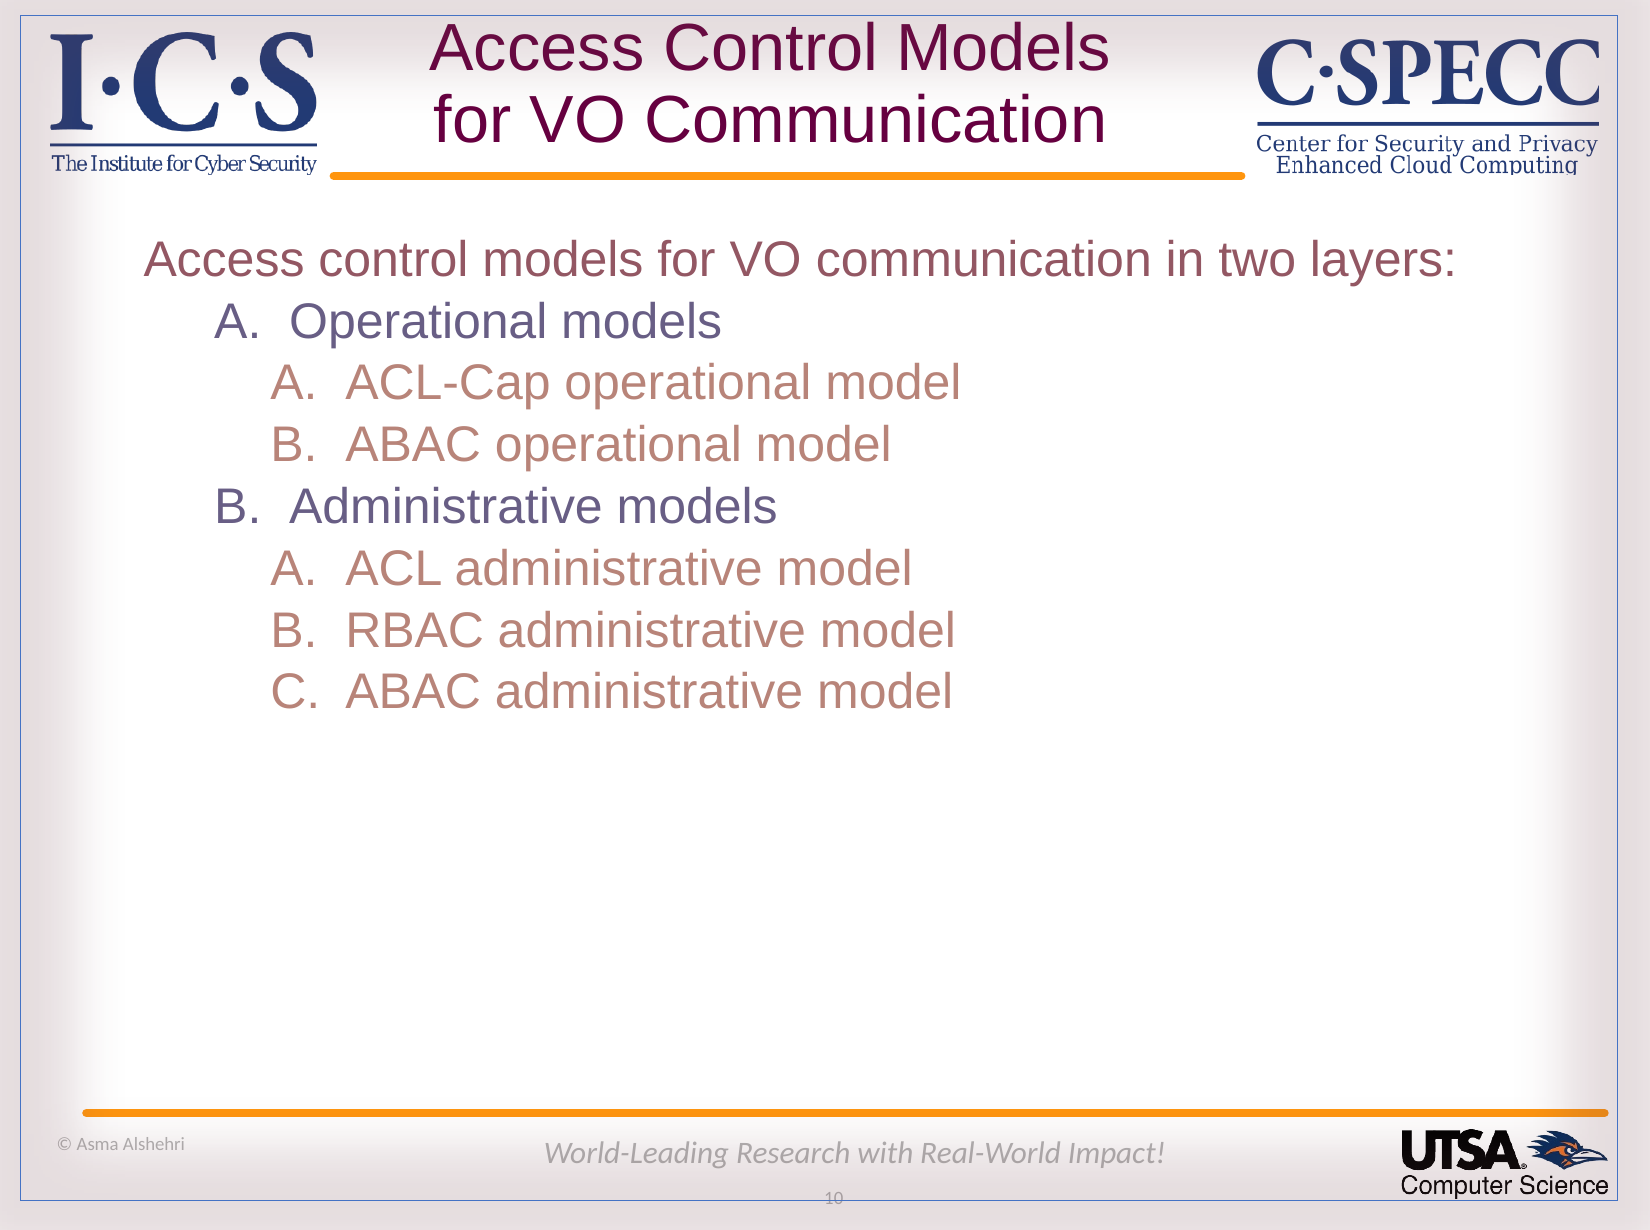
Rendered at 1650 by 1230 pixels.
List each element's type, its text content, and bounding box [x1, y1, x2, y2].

slide_number 10 [791, 1164, 859, 1230]
text_box [20, 15, 1618, 1201]
